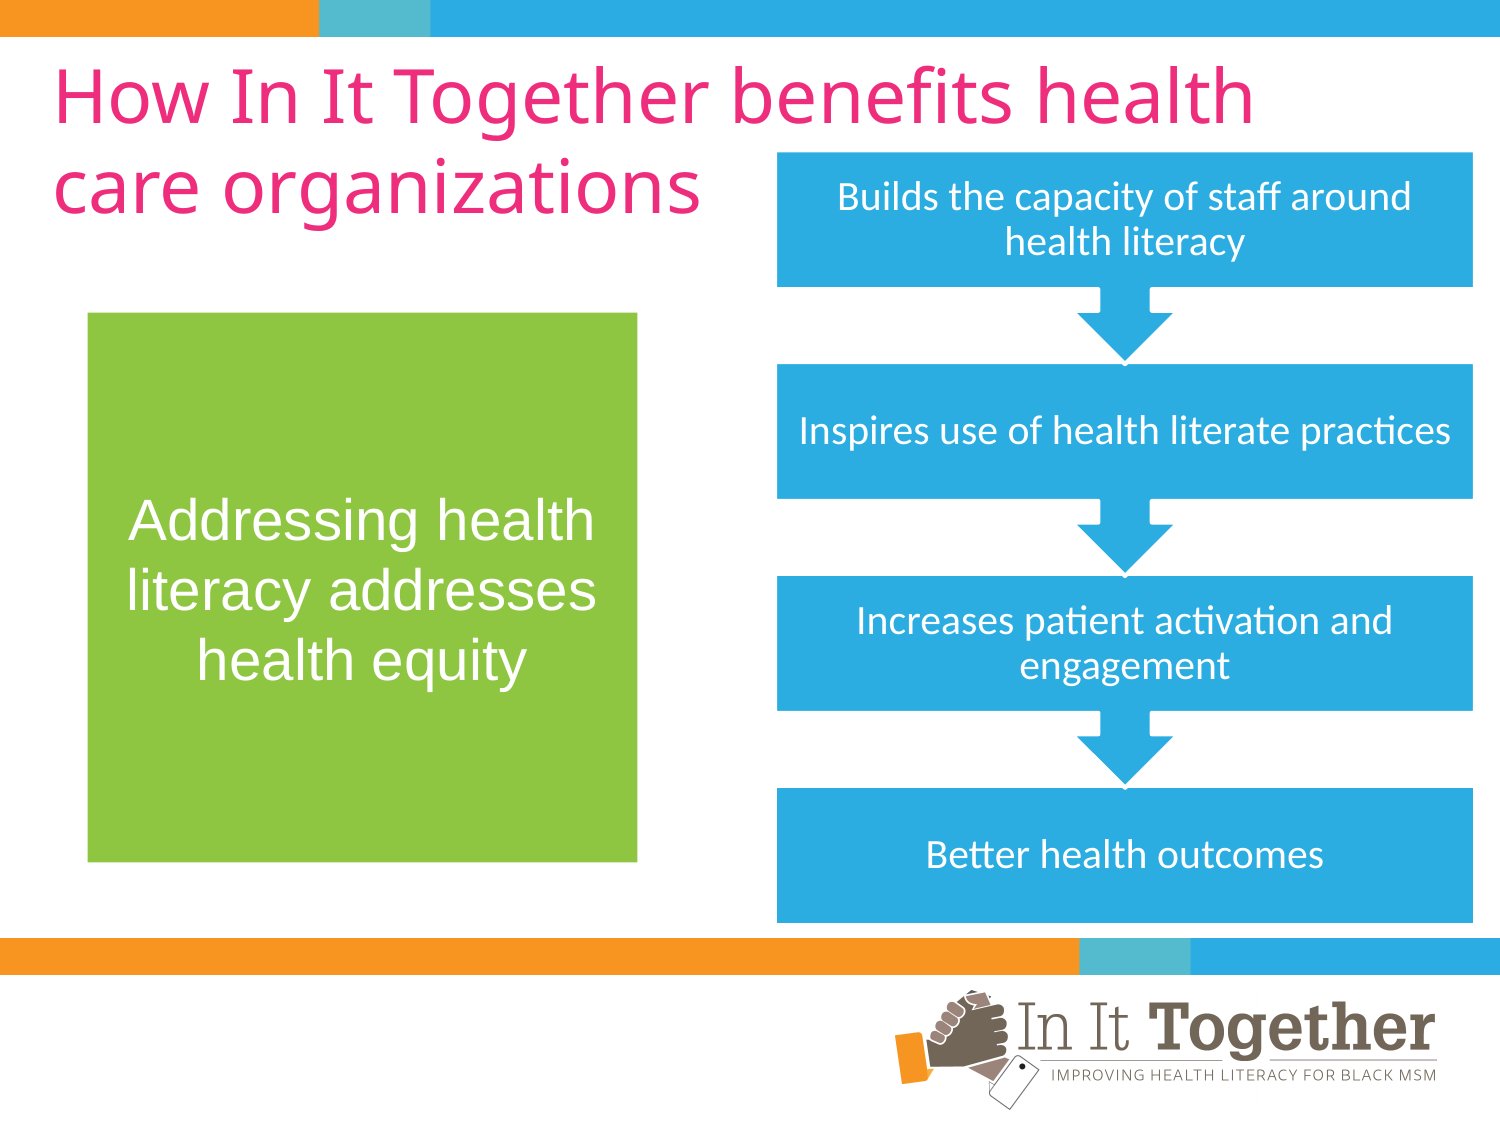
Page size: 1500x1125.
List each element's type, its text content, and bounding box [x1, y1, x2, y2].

picture [895, 990, 1437, 1110]
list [774, 149, 1476, 926]
list Addressing health literacy addresses health equity [87, 312, 638, 863]
picture [0, 938, 1500, 975]
title How In It Together benefits health care organizations [37, 45, 1388, 233]
picture [0, 0, 1500, 37]
